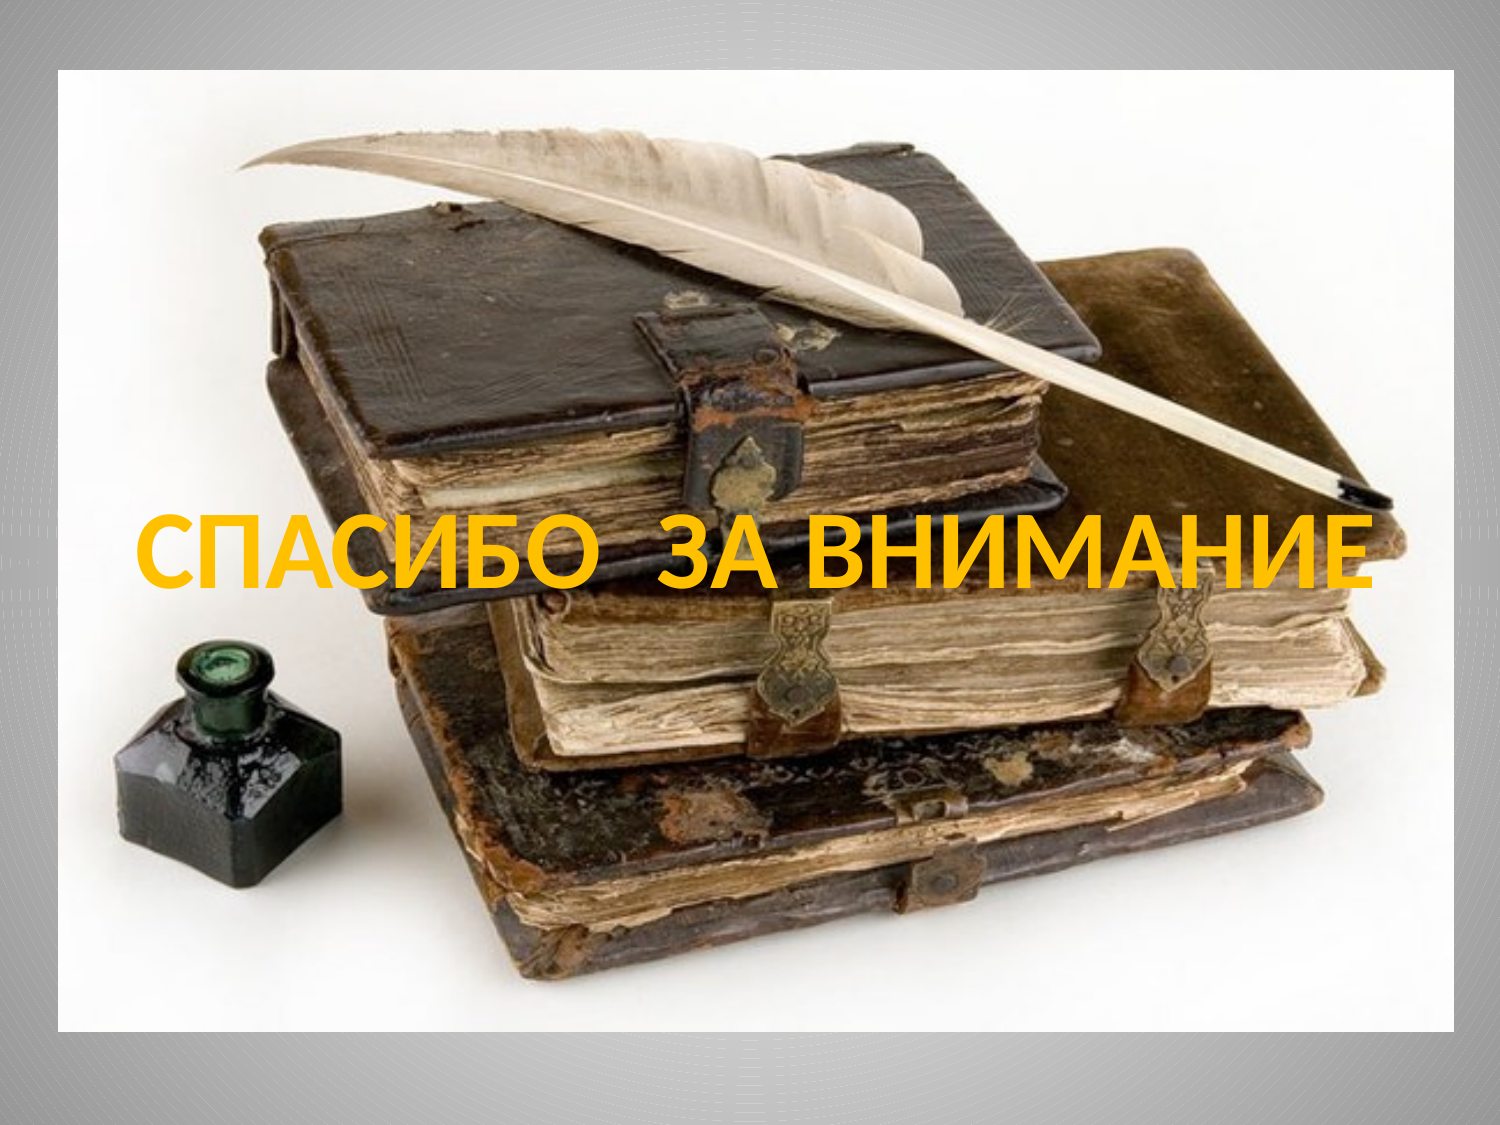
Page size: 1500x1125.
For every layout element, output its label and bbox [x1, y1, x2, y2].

list [58, 70, 1454, 1033]
